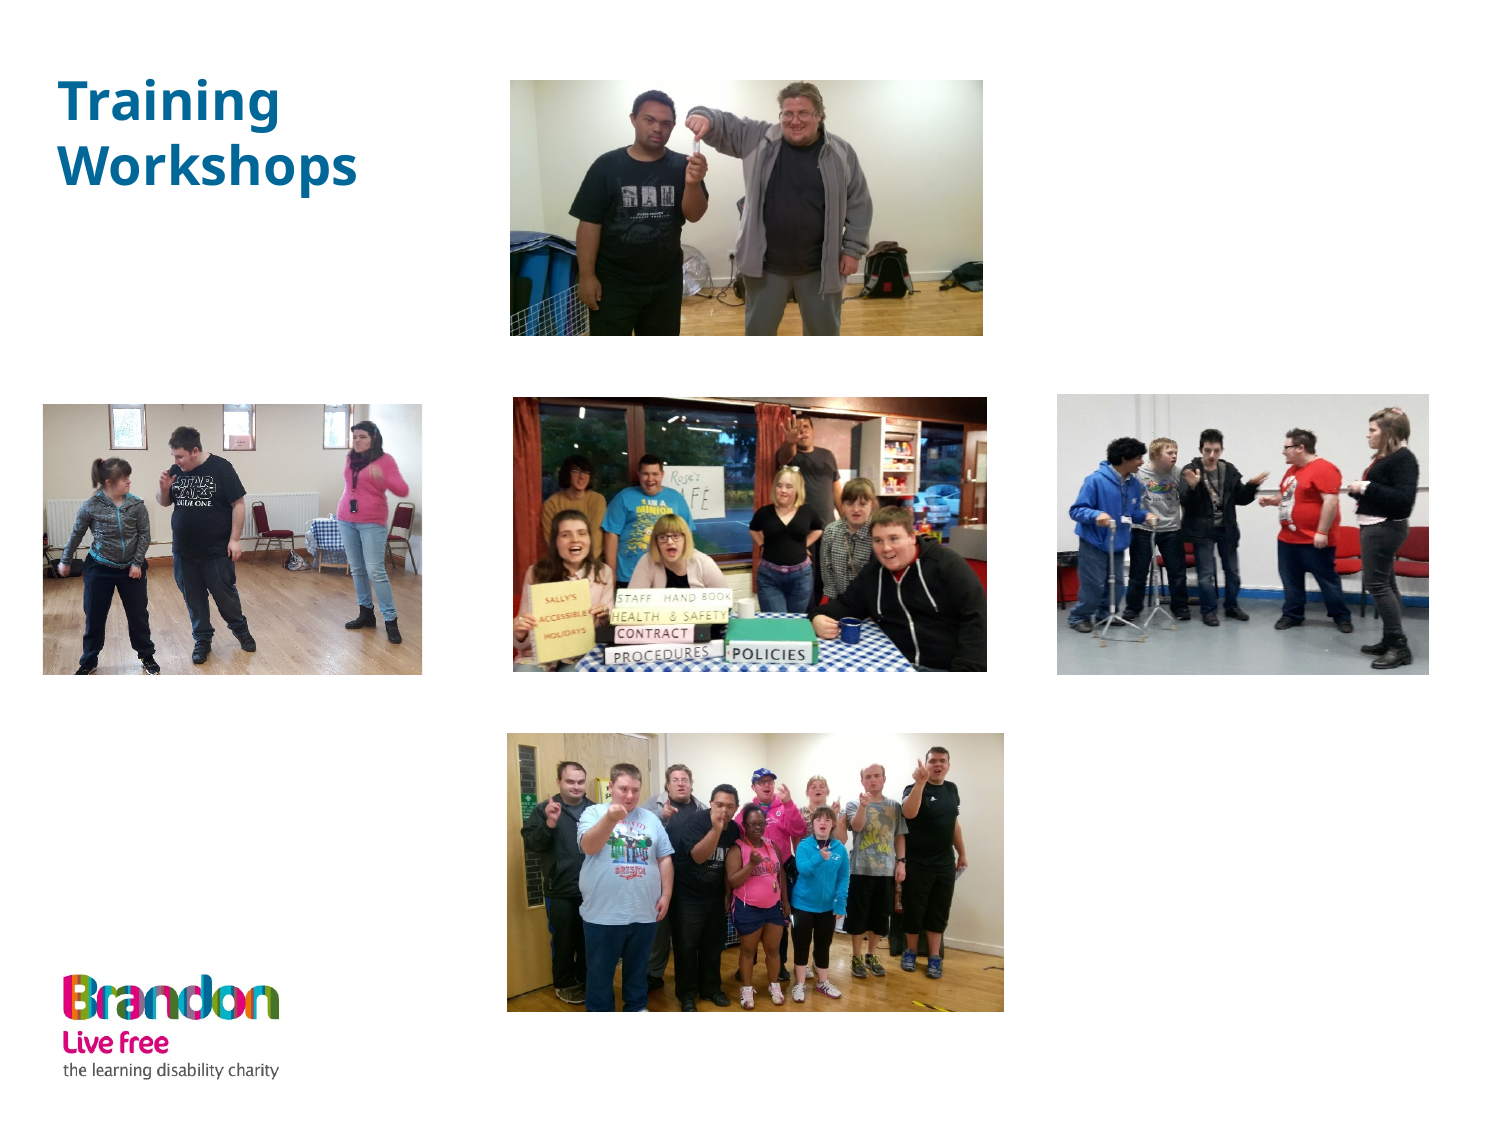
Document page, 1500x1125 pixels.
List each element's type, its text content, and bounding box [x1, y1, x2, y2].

picture [509, 80, 984, 336]
title Training Workshops [42, 54, 455, 209]
picture [1056, 394, 1429, 675]
picture [42, 404, 423, 675]
picture [507, 733, 1004, 1012]
picture [513, 396, 987, 673]
picture [29, 940, 314, 1110]
